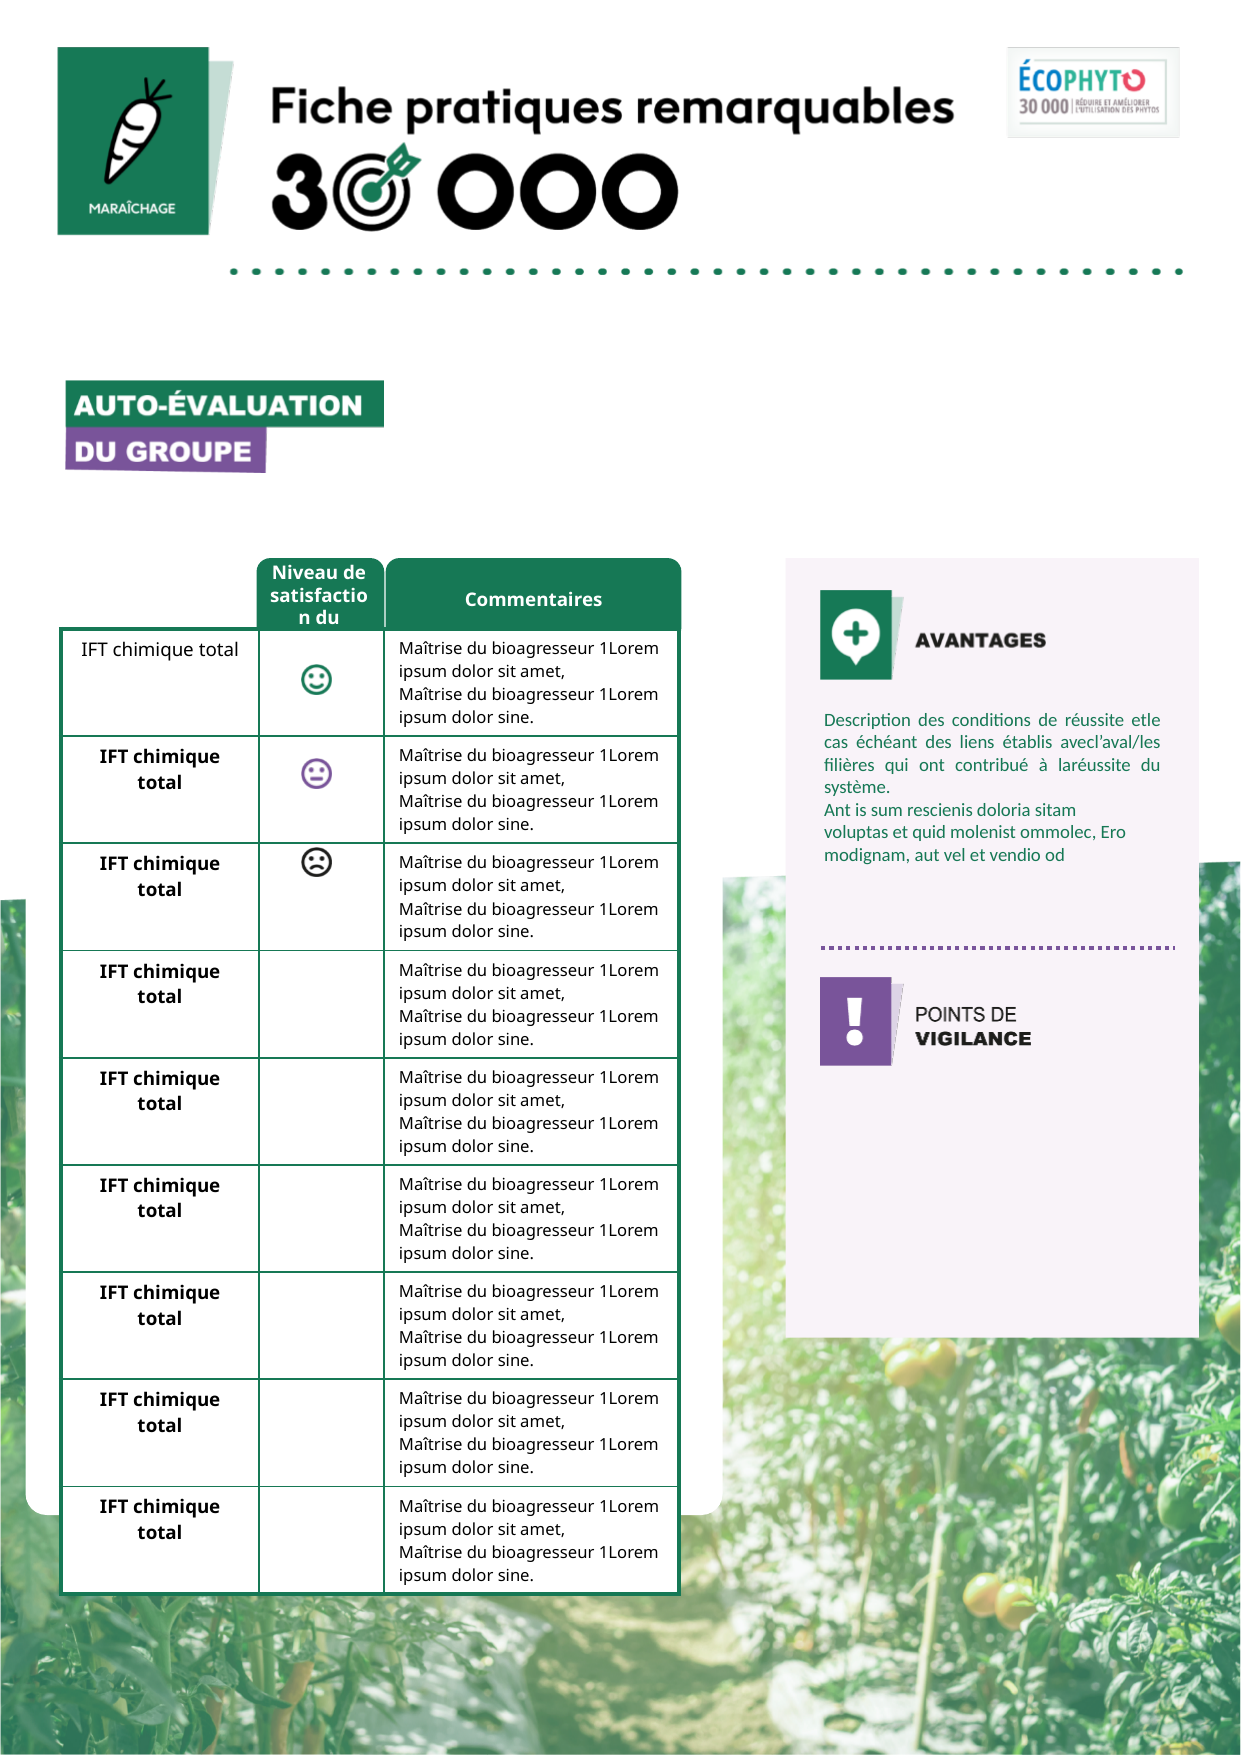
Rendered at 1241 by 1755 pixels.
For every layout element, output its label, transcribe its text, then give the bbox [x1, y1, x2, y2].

table_cell [260, 737, 383, 842]
table_cell Maîtrise du bioagresseur 1Lorem ipsum dolor sit amet, Maîtrise du bioagresseur 1Lorem ipsum dolor sine. [385, 1059, 677, 1164]
table_cell IFT chimique total [63, 737, 258, 842]
table_cell IFT chimique total [63, 951, 258, 1057]
picture [0, 861, 1241, 1755]
table_header IFT chimique total [63, 631, 258, 735]
picture [300, 664, 332, 695]
list Description des conditions de réussite etle cas échéant des liens établis avecl’aval/les filières qui ont contribué à laréussite du système. Ant is sum rescienis doloria sitam voluptas et quid molenist ommolec, Ero modignam, aut vel et vendio od [809, 699, 1176, 937]
table_cell [260, 1059, 383, 1164]
table_cell IFT chimique total [63, 1166, 258, 1271]
picture [65, 380, 384, 473]
table_cell [260, 1380, 383, 1486]
table_cell Maîtrise du bioagresseur 1Lorem ipsum dolor sit amet, Maîtrise du bioagresseur 1Lorem ipsum dolor sine. [385, 844, 677, 950]
picture [820, 590, 1046, 680]
table_cell [260, 844, 383, 950]
table_header [260, 631, 383, 735]
table_cell Maîtrise du bioagresseur 1Lorem ipsum dolor sit amet, Maîtrise du bioagresseur 1Lorem ipsum dolor sine. [385, 1166, 677, 1271]
picture [300, 758, 332, 790]
table_cell [260, 1273, 383, 1378]
table_cell IFT chimique total [63, 1273, 258, 1378]
picture [0, 2, 1240, 275]
table_cell Maîtrise du bioagresseur 1Lorem ipsum dolor sit amet, Maîtrise du bioagresseur 1Lorem ipsum dolor sine. [385, 951, 677, 1057]
table_cell [260, 951, 383, 1057]
picture [820, 977, 1031, 1066]
table_cell Maîtrise du bioagresseur 1Lorem ipsum dolor sit amet, Maîtrise du bioagresseur 1Lorem ipsum dolor sine. [385, 1273, 677, 1378]
picture [300, 846, 332, 878]
table_cell IFT chimique total [63, 1487, 258, 1592]
table_header Maîtrise du bioagresseur 1Lorem ipsum dolor sit amet, Maîtrise du bioagresseur 1Lorem ipsum dolor sine. [385, 631, 677, 735]
table_cell IFT chimique total [63, 844, 258, 950]
table_cell Maîtrise du bioagresseur 1Lorem ipsum dolor sit amet, Maîtrise du bioagresseur 1Lorem ipsum dolor sine. [385, 737, 677, 842]
table_cell IFT chimique total [63, 1059, 258, 1164]
table_cell Maîtrise du bioagresseur 1Lorem ipsum dolor sit amet, Maîtrise du bioagresseur 1Lorem ipsum dolor sine. [385, 1380, 677, 1486]
table_cell [260, 1166, 383, 1271]
table_cell [260, 1487, 383, 1592]
table_cell Maîtrise du bioagresseur 1Lorem ipsum dolor sit amet, Maîtrise du bioagresseur 1Lorem ipsum dolor sine. [385, 1487, 677, 1592]
table_cell IFT chimique total [63, 1380, 258, 1486]
